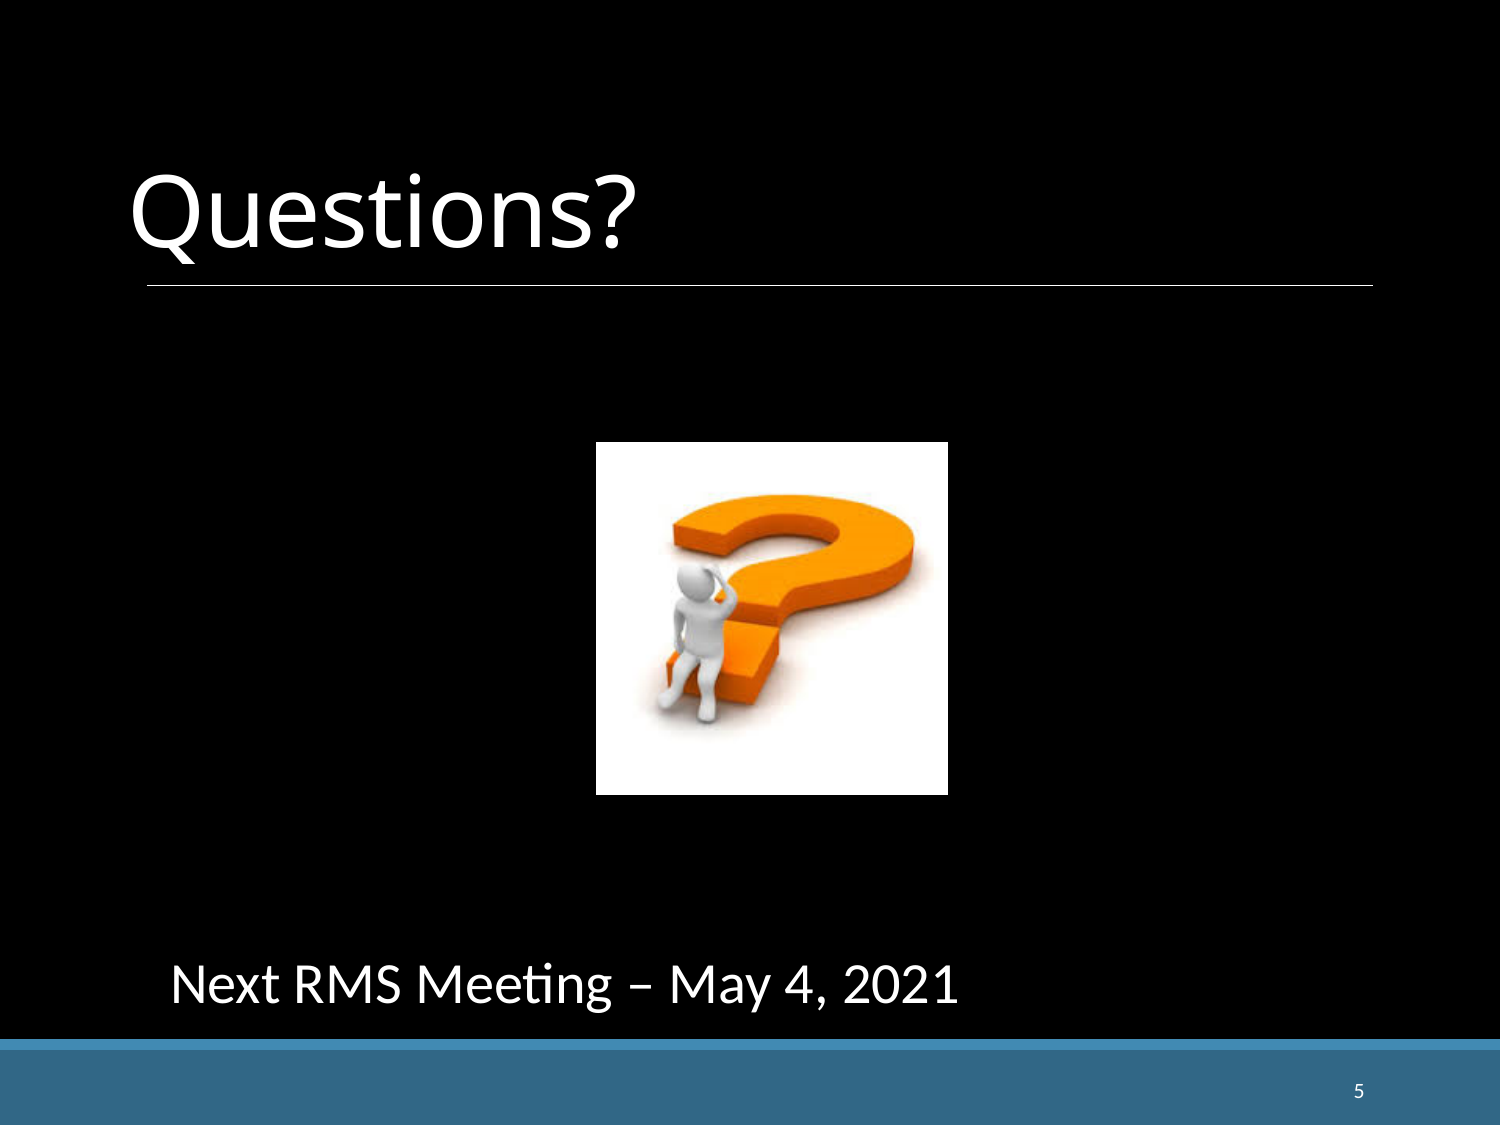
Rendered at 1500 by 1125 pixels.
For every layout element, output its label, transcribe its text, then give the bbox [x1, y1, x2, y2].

title Questions? [112, 75, 1350, 275]
slide_number 5 [1218, 1059, 1380, 1120]
text_box Next RMS Meeting – May 4, 2021 [155, 937, 976, 1023]
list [595, 442, 949, 796]
